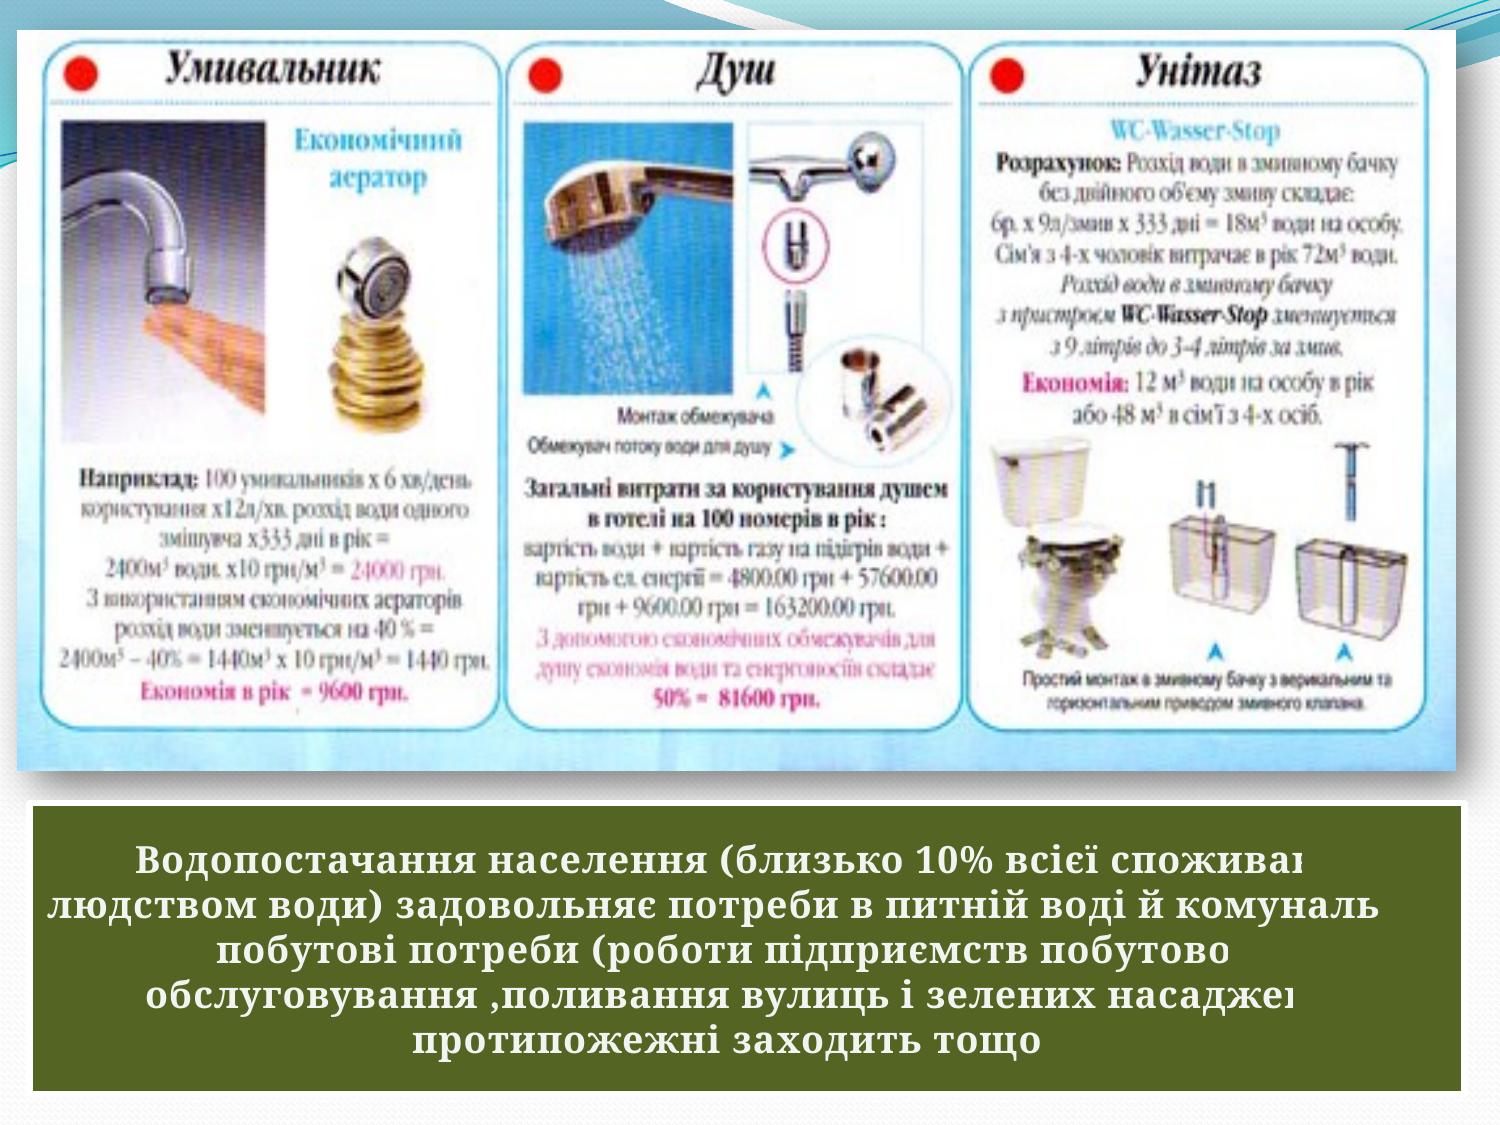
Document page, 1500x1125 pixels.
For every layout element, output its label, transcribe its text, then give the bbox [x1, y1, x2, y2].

text_box Водопостачання населення (близько 10% всієї споживаної людством води) задовольняє потреби в питній воді й комунально-побутові потреби (роботи підприємств побутового обслуговування ,поливання вулиць і зелених насаджень, протипожежні заходить тощо). [26, 800, 1468, 1097]
picture [17, 30, 1456, 771]
